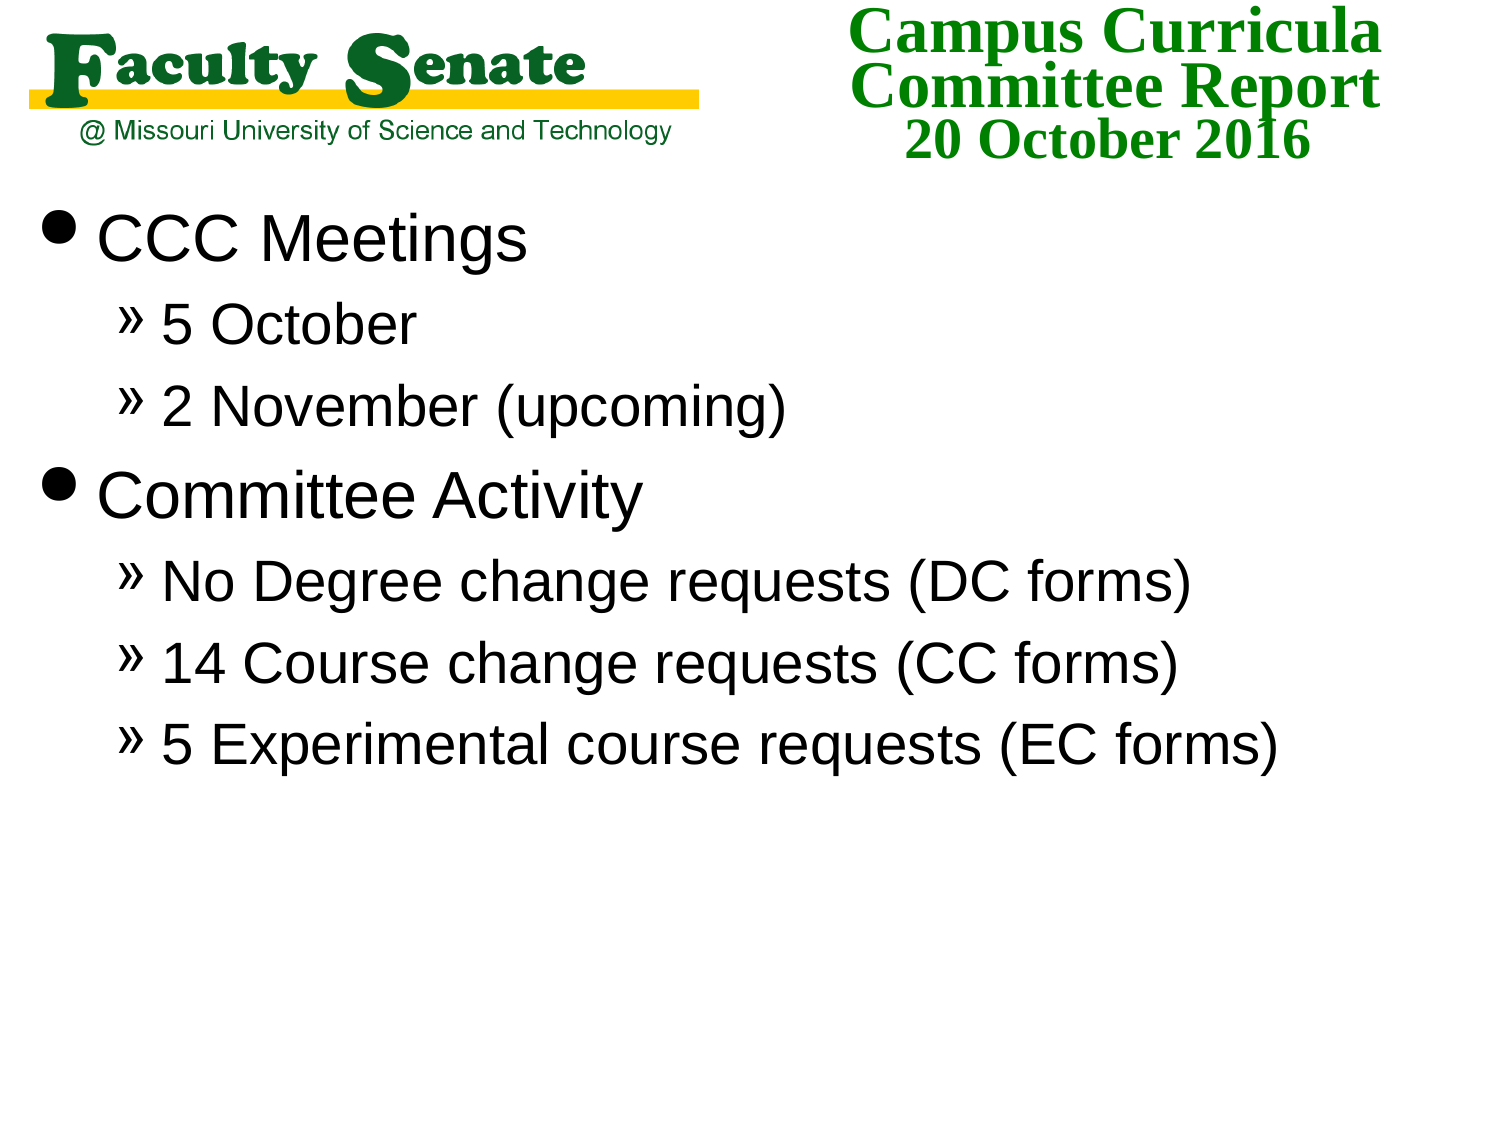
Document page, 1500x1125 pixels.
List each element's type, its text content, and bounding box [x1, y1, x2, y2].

picture [28, 0, 728, 155]
list CCC Meetings 5 October 2 November (upcoming) Committee Activity No Degree change requests (DC forms) 14 Course change requests (CC forms) 5 Experimental course requests (EC forms) [24, 186, 1426, 1051]
